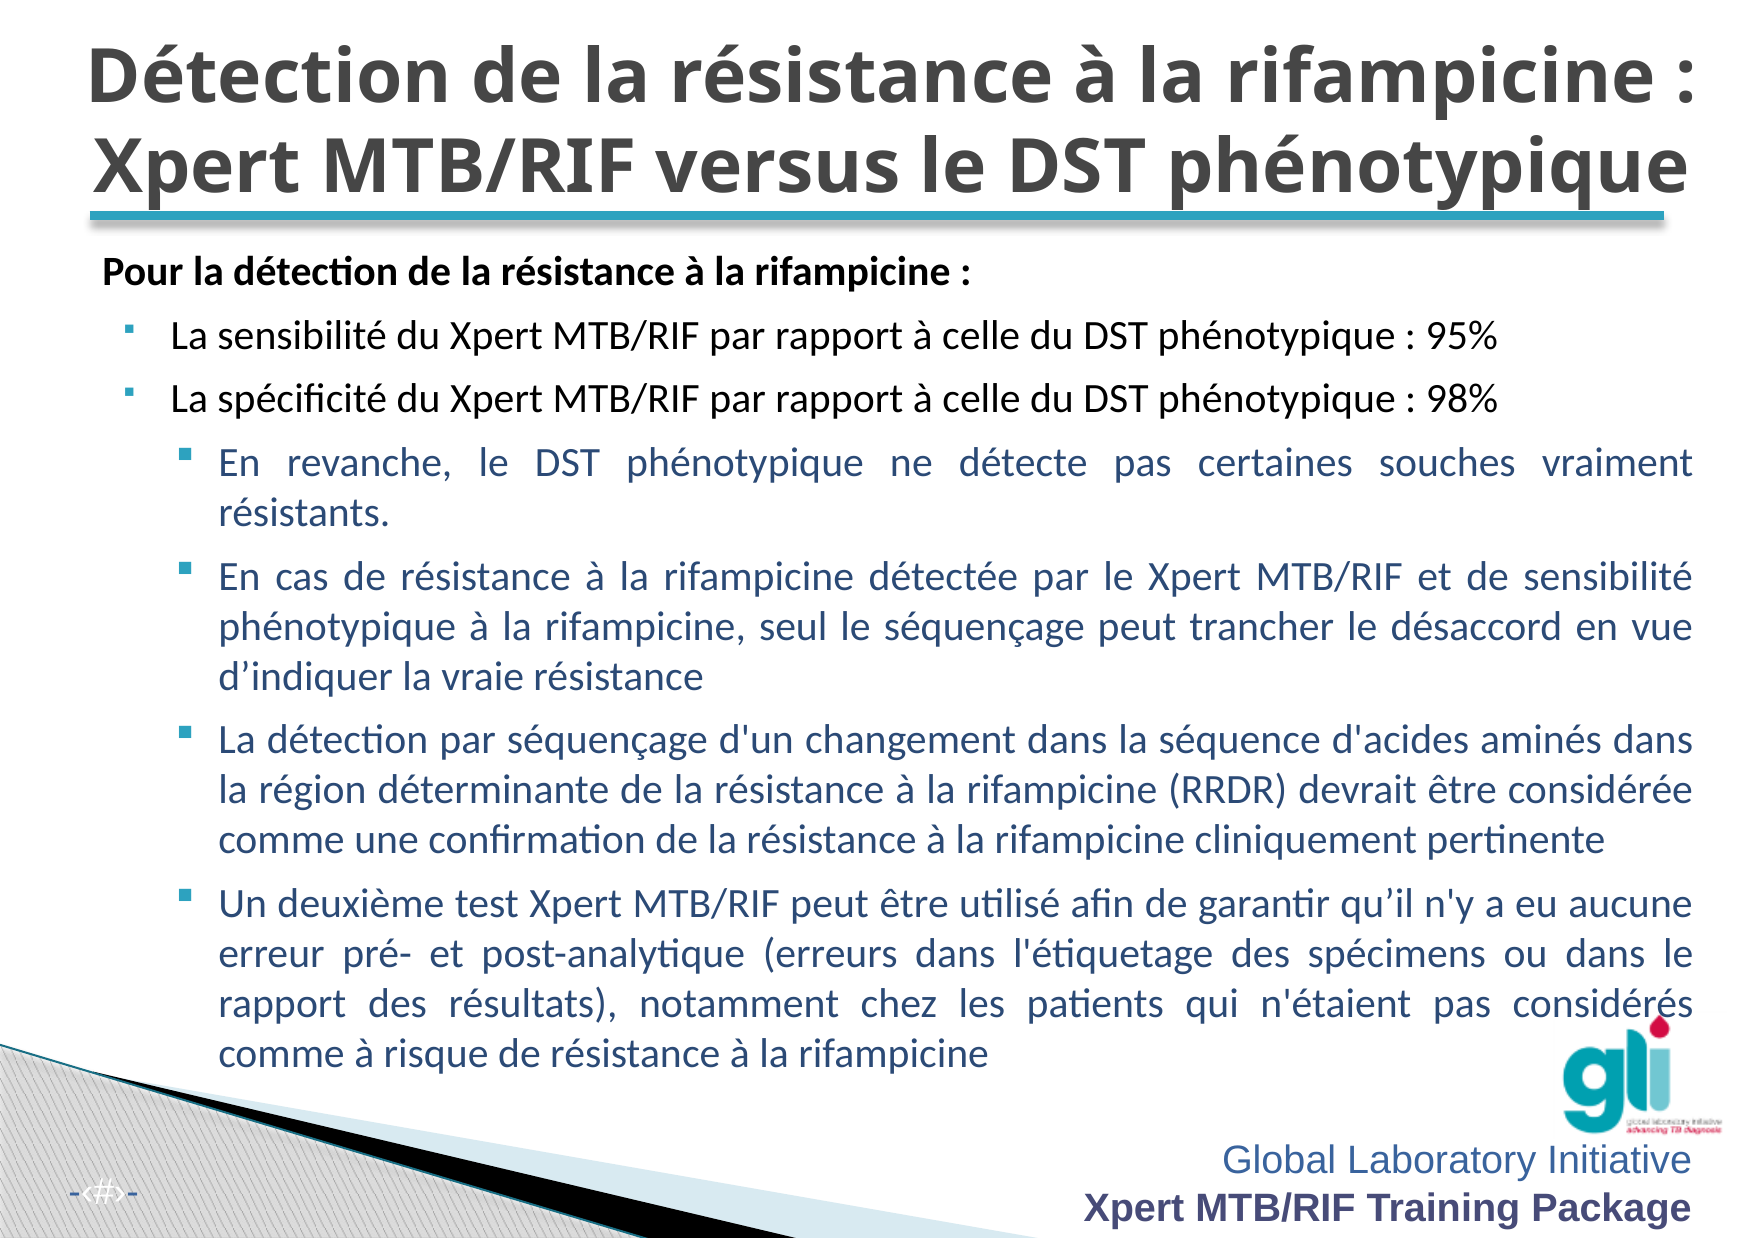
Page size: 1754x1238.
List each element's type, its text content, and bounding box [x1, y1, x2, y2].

picture [1553, 1011, 1727, 1139]
list Pour la détection de la résistance à la rifampicine : La sensibilité du Xpert MTB/RIF par rapport à celle du DST phénotypique : 95% La spécificité du Xpert MTB/RIF par rapport à celle du DST phénotypique : 98% En revanche, le DST phénotypique ne détecte pas certaines souches vraiment résistants. En cas de résistance à la rifampicine détectée par le Xpert MTB/RIF et de sensibilité phénotypique à la rifampicine, seul le séquençage peut trancher le désaccord en vue d’indiquer la vraie résistance La détection par séquençage d'un changement dans la séquence d'acides aminés dans la région déterminante de la résistance à la rifampicine (RRDR) devrait être considérée comme une confirmation de la résistance à la rifampicine cliniquement pertinente Un deuxième test Xpert MTB/RIF peut être utilisé afin de garantir qu’il n'y a eu aucune erreur pré- et post-analytique (erreurs dans l'étiquetage des spécimens ou dans le rapport des résultats), notamment chez les patients qui n'étaient pas considérés comme à risque de résistance à la rifampicine [85, 235, 1712, 955]
title Détection de la résistance à la rifampicine : Xpert MTB/RIF versus le DST phénotypique [15, 23, 1754, 212]
